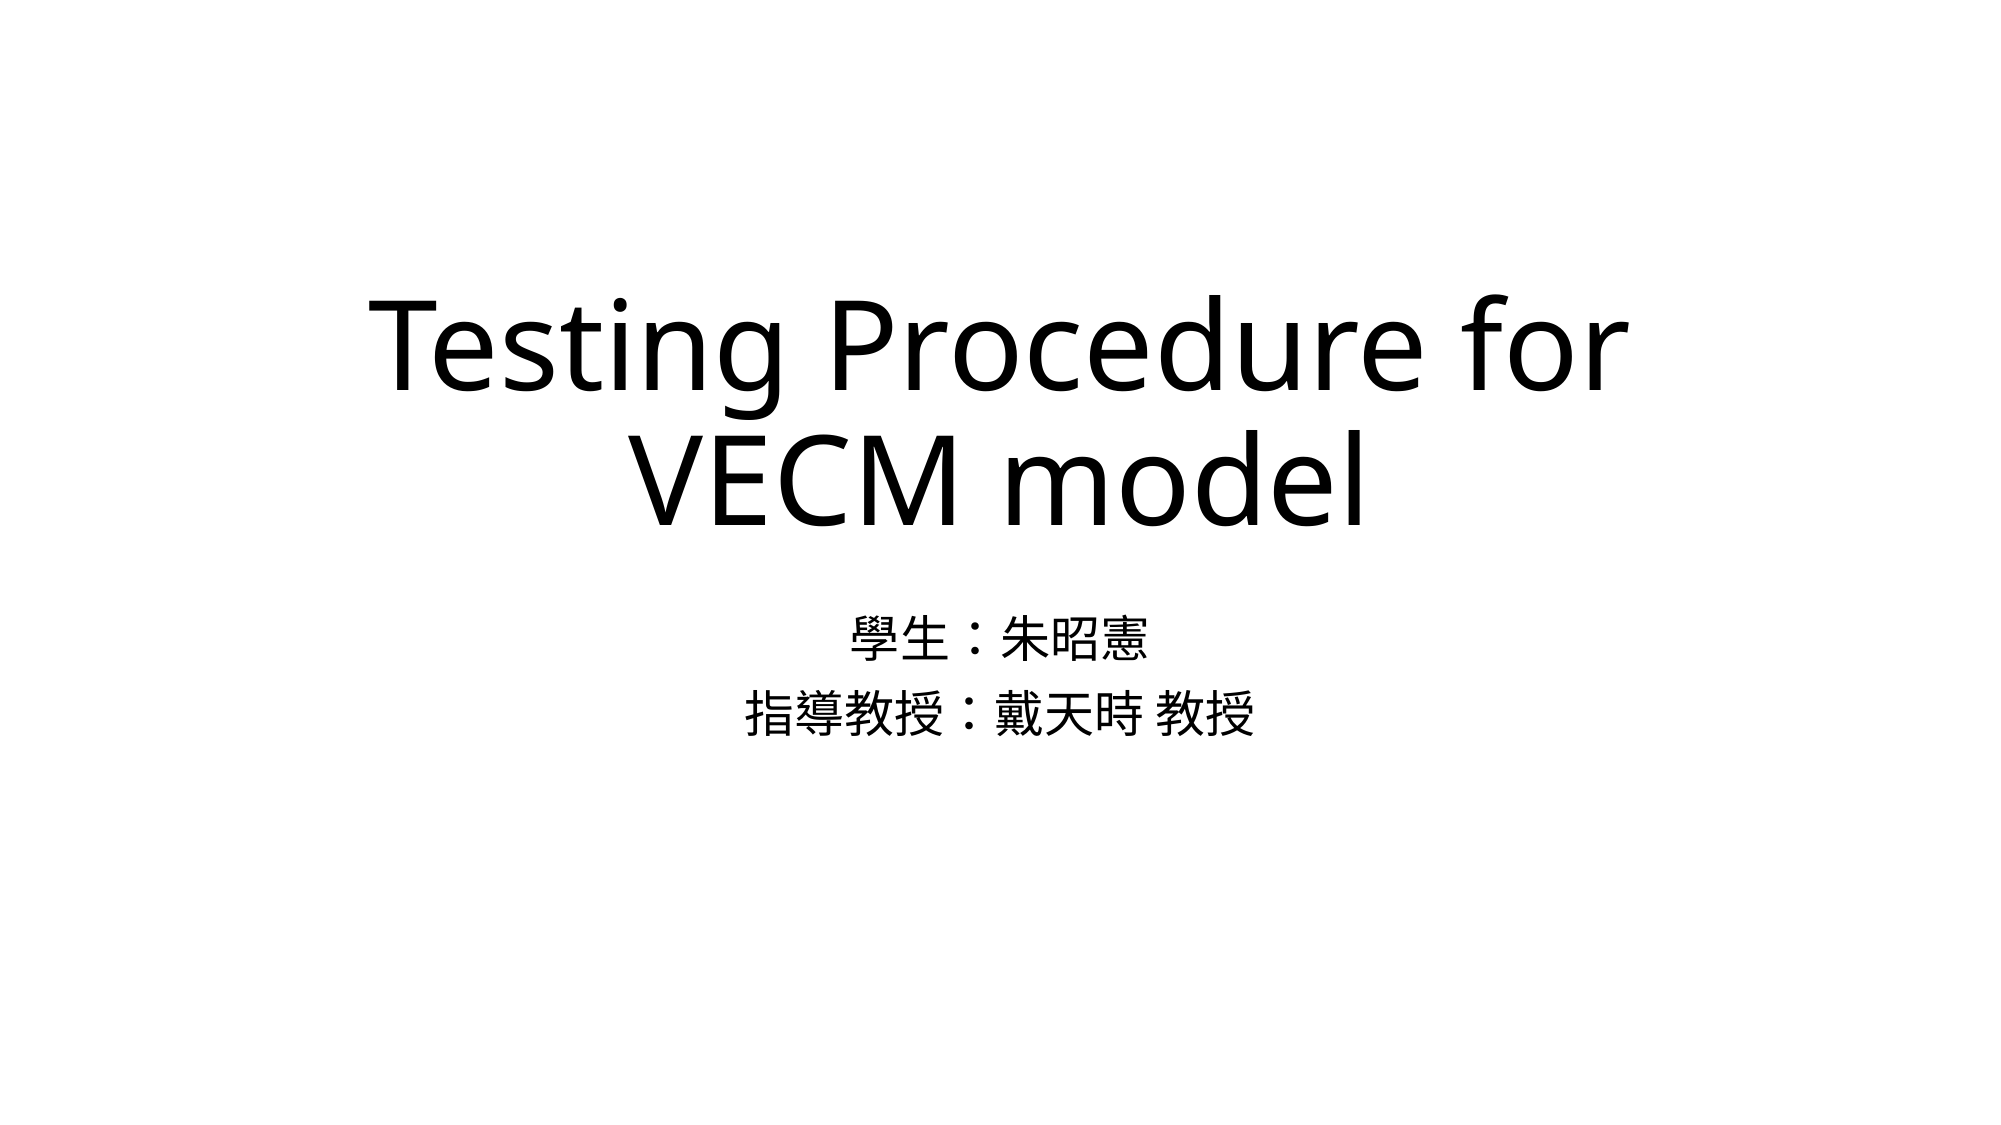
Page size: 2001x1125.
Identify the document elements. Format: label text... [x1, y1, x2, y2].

subtitle 學生：朱昭憲 指導教授：戴天時 教授 [249, 606, 1750, 879]
title Testing Procedure for VECM model [249, 168, 1750, 560]
